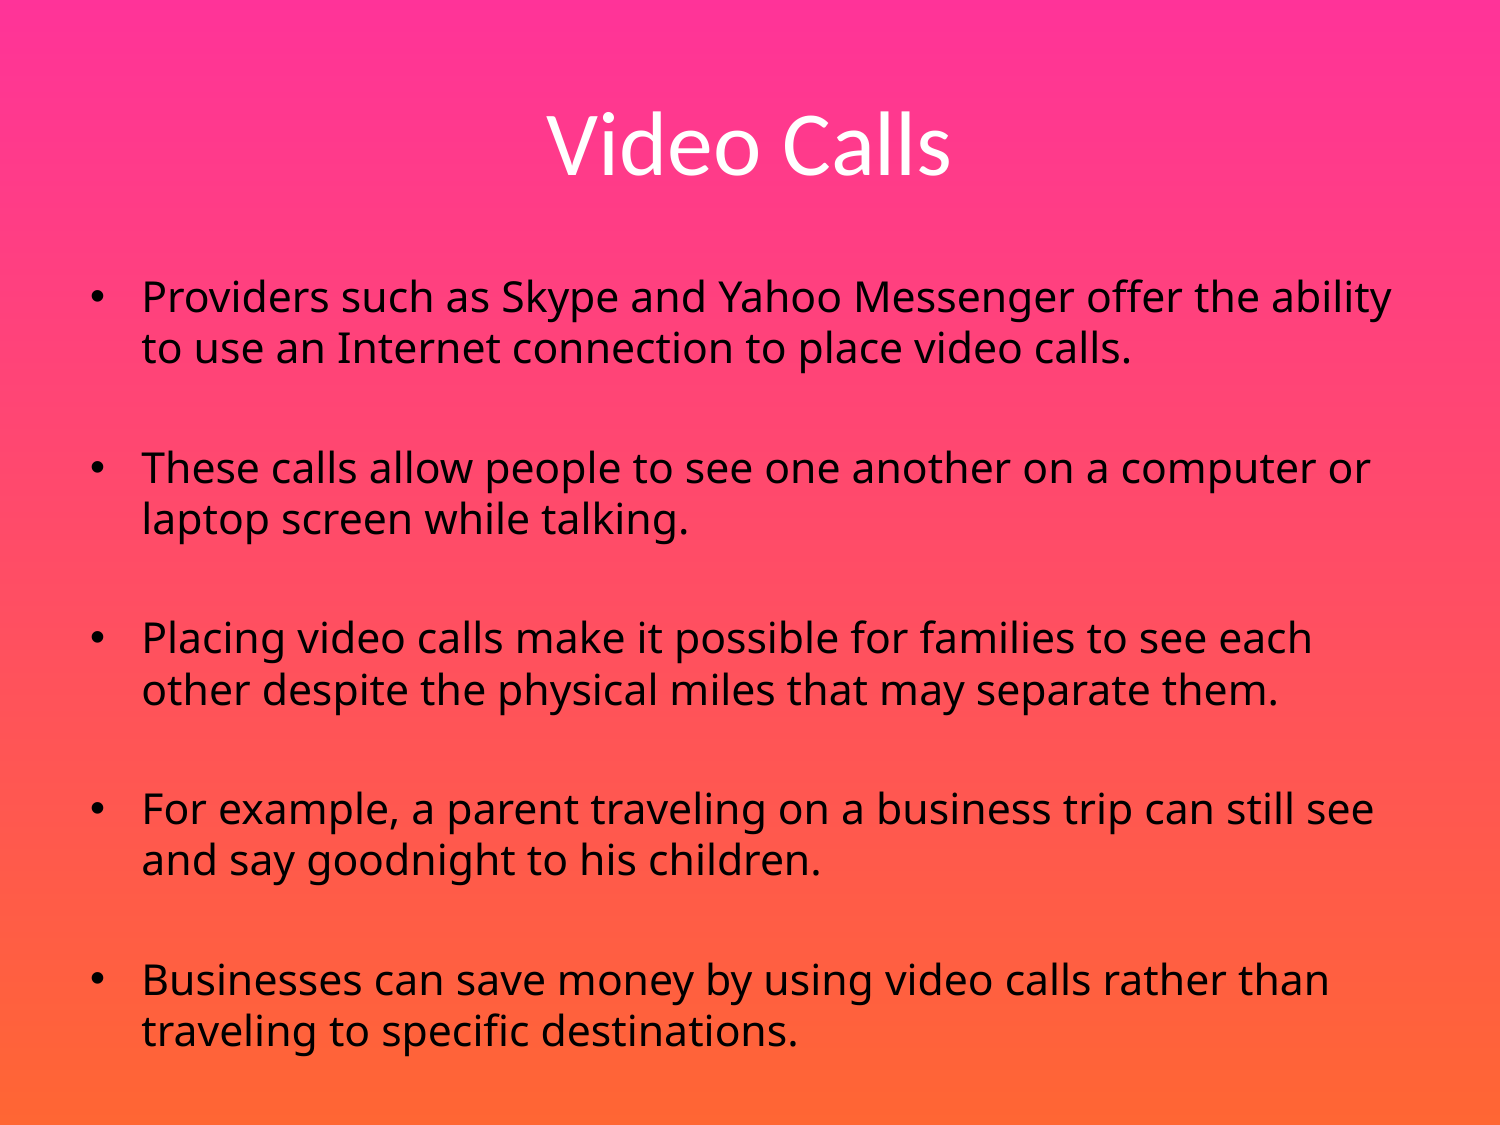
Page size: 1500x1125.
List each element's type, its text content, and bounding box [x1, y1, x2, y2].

title Video Calls [75, 45, 1425, 233]
list Providers such as Skype and Yahoo Messenger offer the ability to use an Internet connection to place video calls. These calls allow people to see one another on a computer or laptop screen while talking. Placing video calls make it possible for families to see each other despite the physical miles that may separate them. For example, a parent traveling on a business trip can still see and say goodnight to his children. Businesses can save money by using video calls rather than traveling to specific destinations. [75, 262, 1425, 1071]
